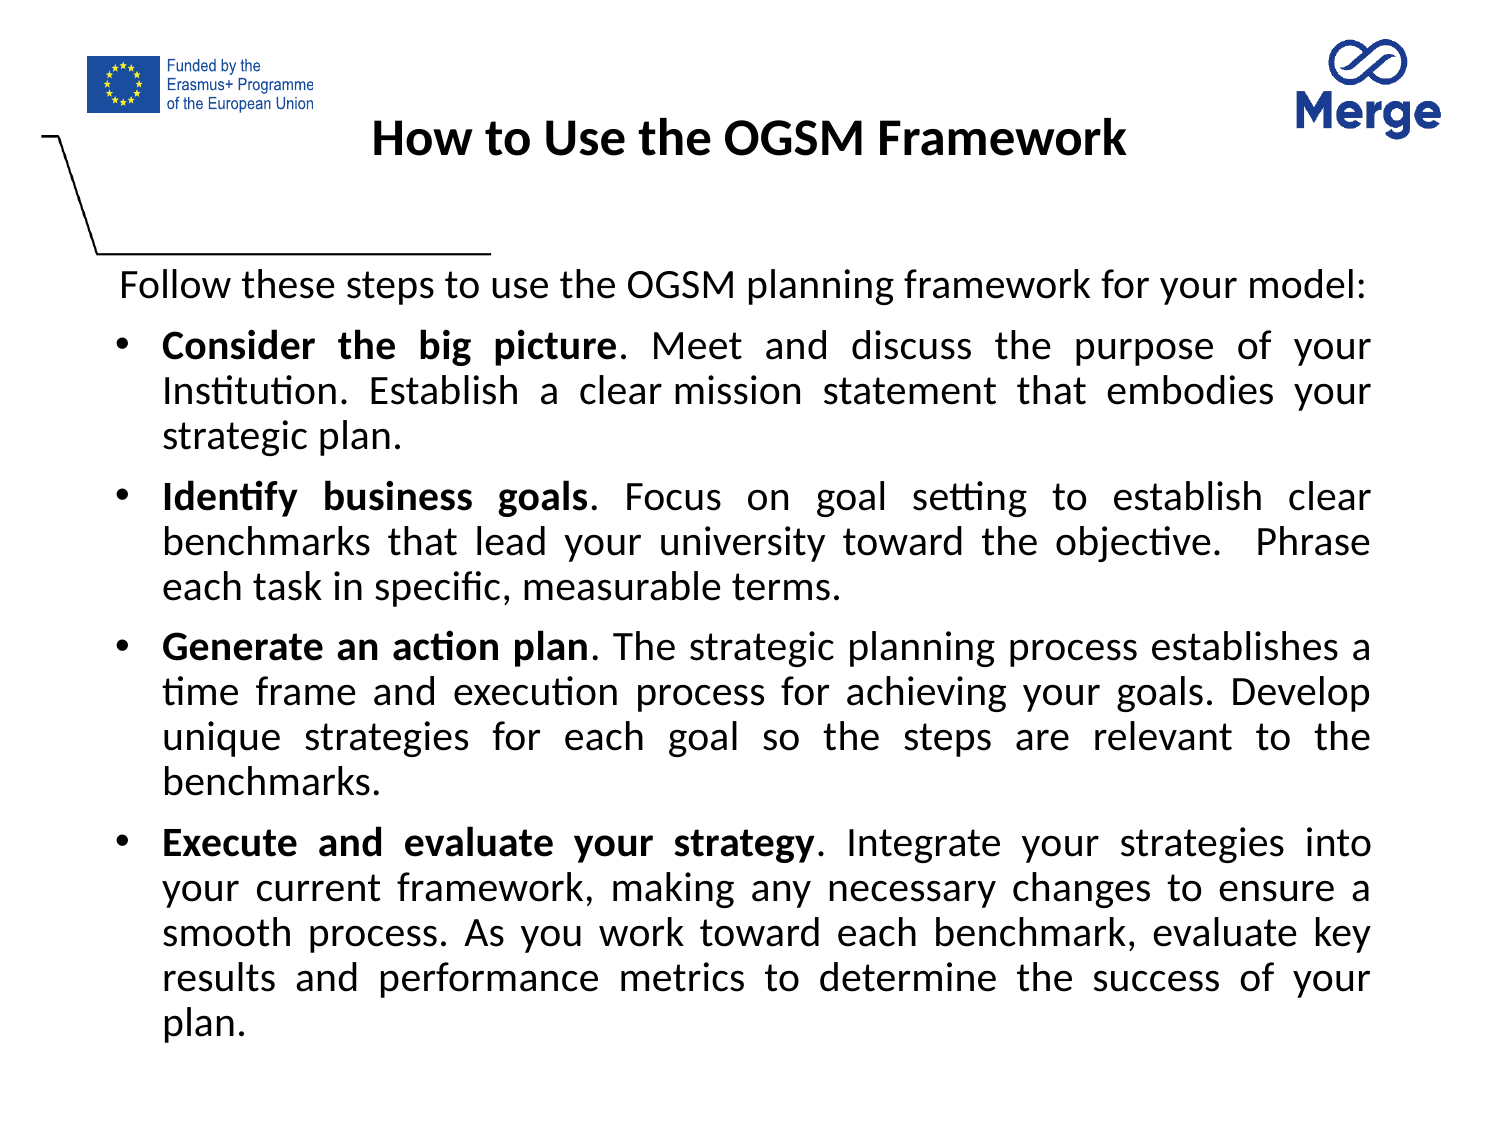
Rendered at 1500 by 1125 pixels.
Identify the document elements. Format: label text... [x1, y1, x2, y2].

picture [1293, 39, 1442, 142]
picture [41, 135, 492, 256]
title How to Use the OGSM Framework [187, 101, 1313, 232]
subtitle Follow these steps to use the OGSM planning framework for your model: Consider the big picture. Meet and discuss the purpose of your Institution. Establish a clear mission statement that embodies your strategic plan. Identify business goals. Focus on goal setting to establish clear benchmarks that lead your university toward the objective. Phrase each task in specific, measurable terms. Generate an action plan. The strategic planning process establishes a time frame and execution process for achieving your goals. Develop unique strategies for each goal so the steps are relevant to the benchmarks. Execute and evaluate your strategy. Integrate your strategies into your current framework, making any necessary changes to ensure a smooth process. As you work toward each benchmark, evaluate key results and performance metrics to determine the success of your plan. [100, 255, 1388, 1059]
